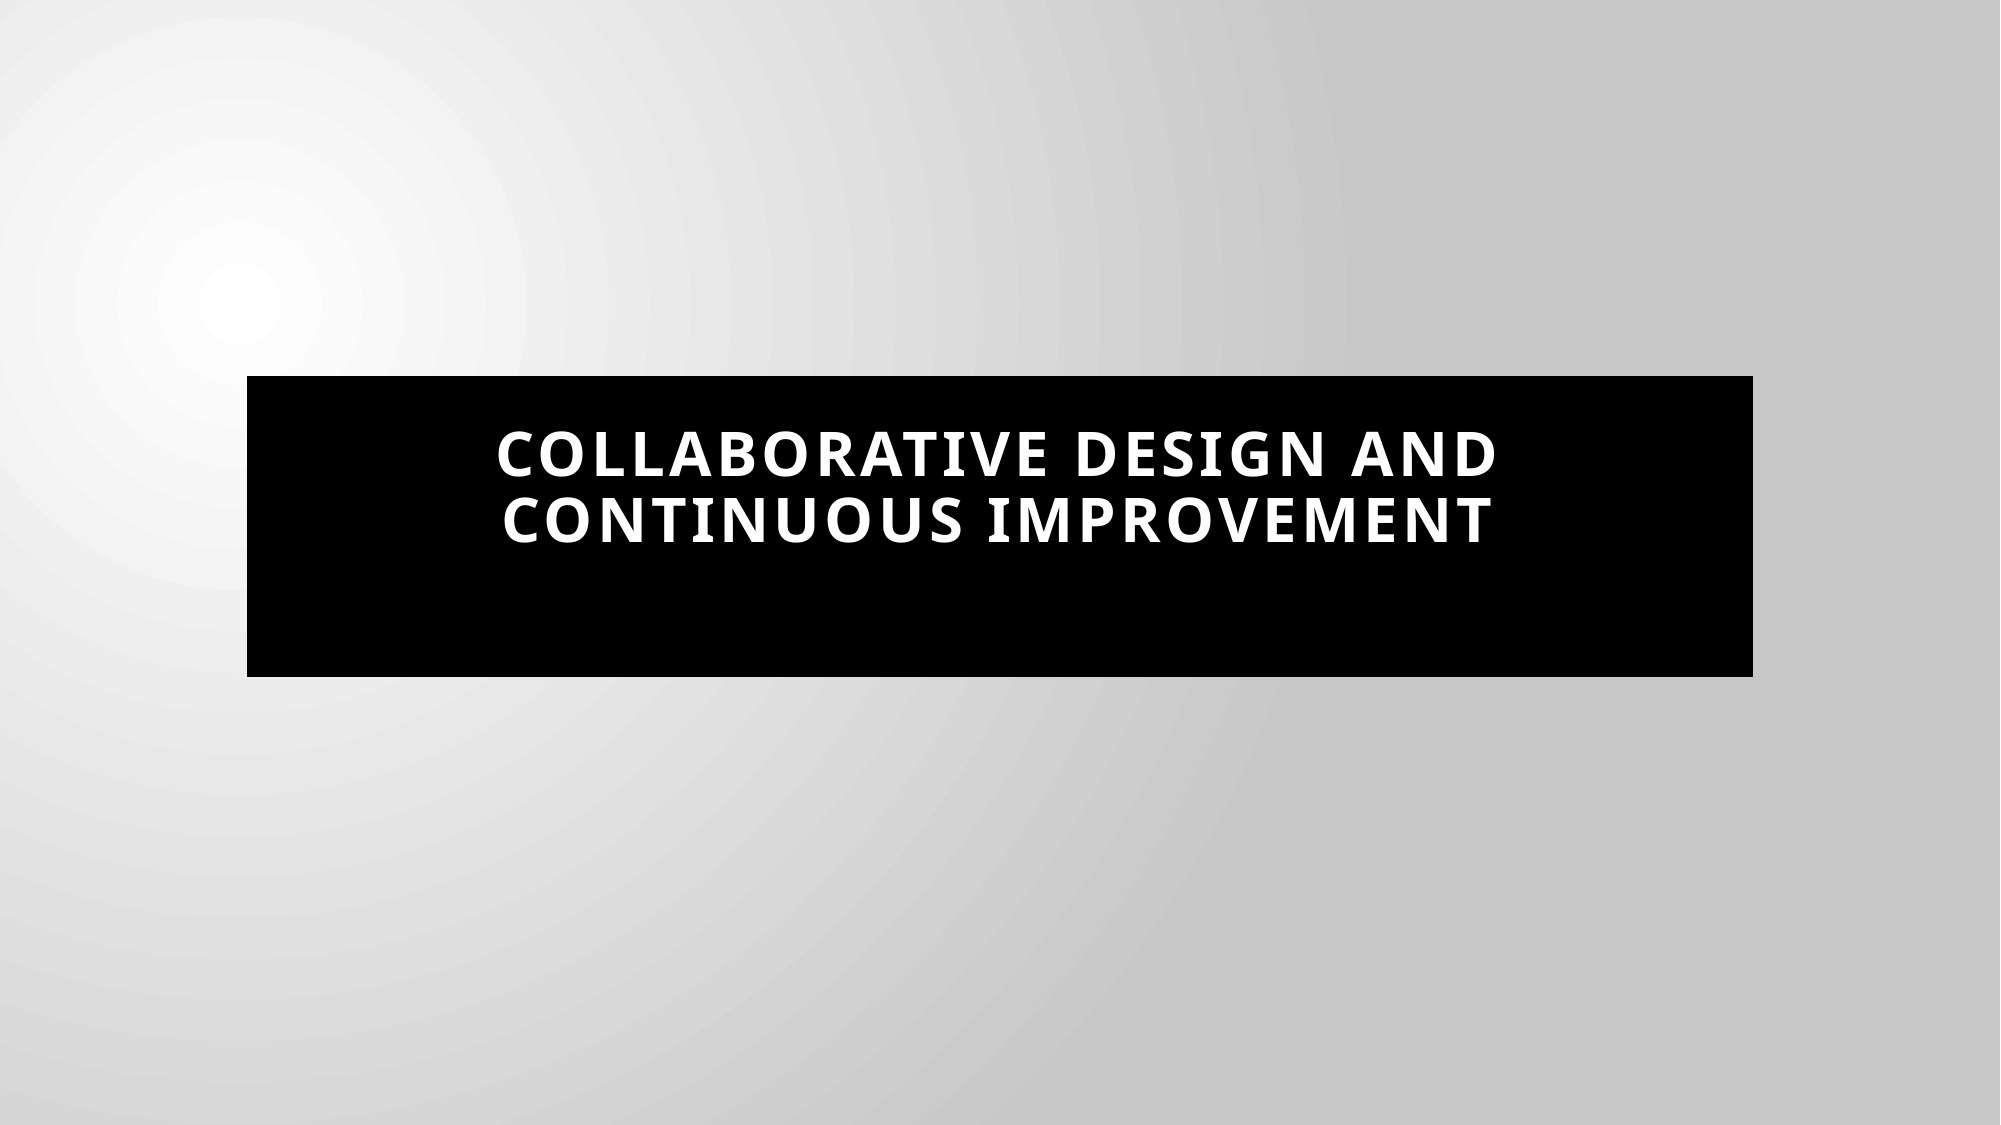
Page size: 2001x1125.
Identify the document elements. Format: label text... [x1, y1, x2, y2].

text_box [0, 0, 2000, 1125]
title Collaborative design and continuous improvement [259, 388, 1741, 665]
